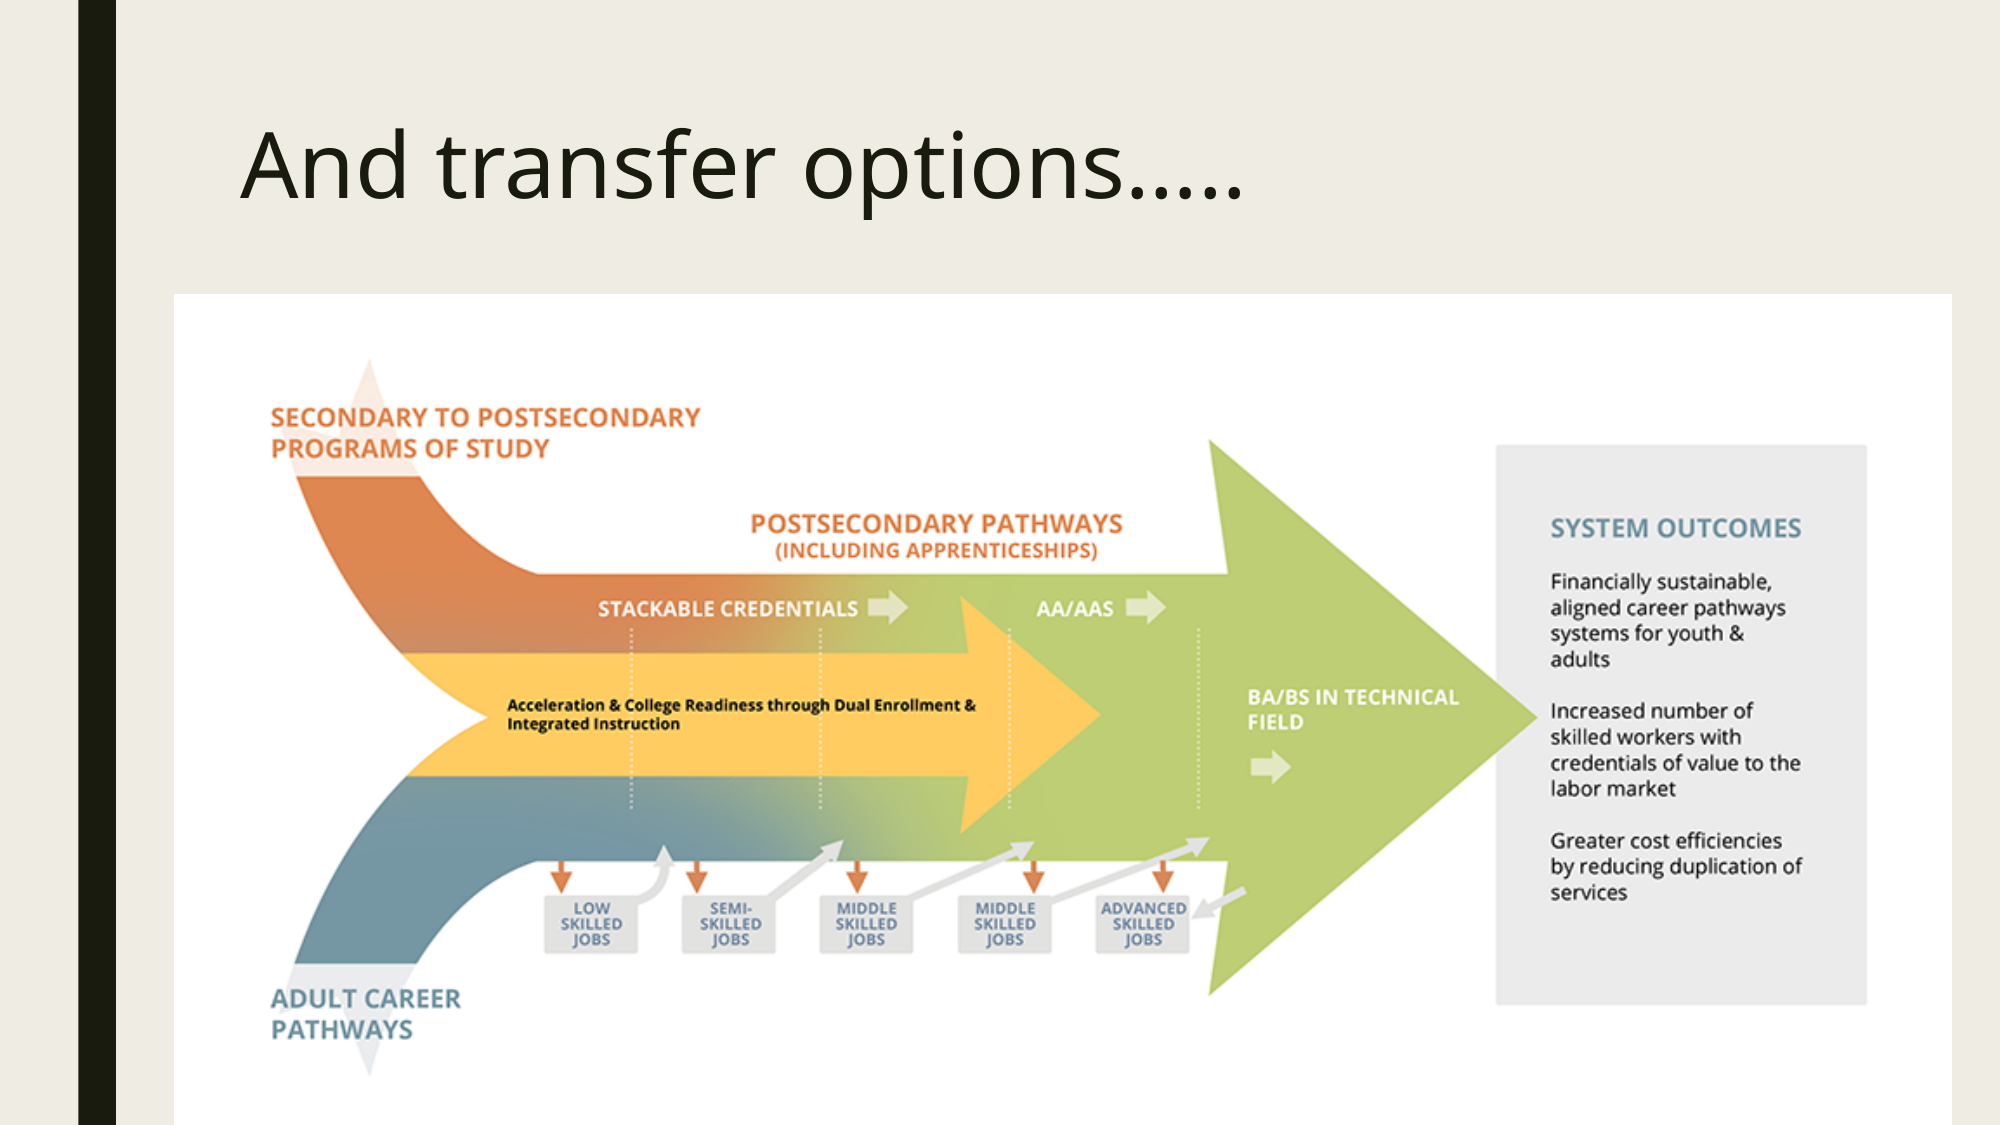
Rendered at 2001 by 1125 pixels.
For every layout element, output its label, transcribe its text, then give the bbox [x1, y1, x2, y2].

title And transfer options….. [225, 112, 1800, 294]
picture [174, 294, 1952, 1125]
